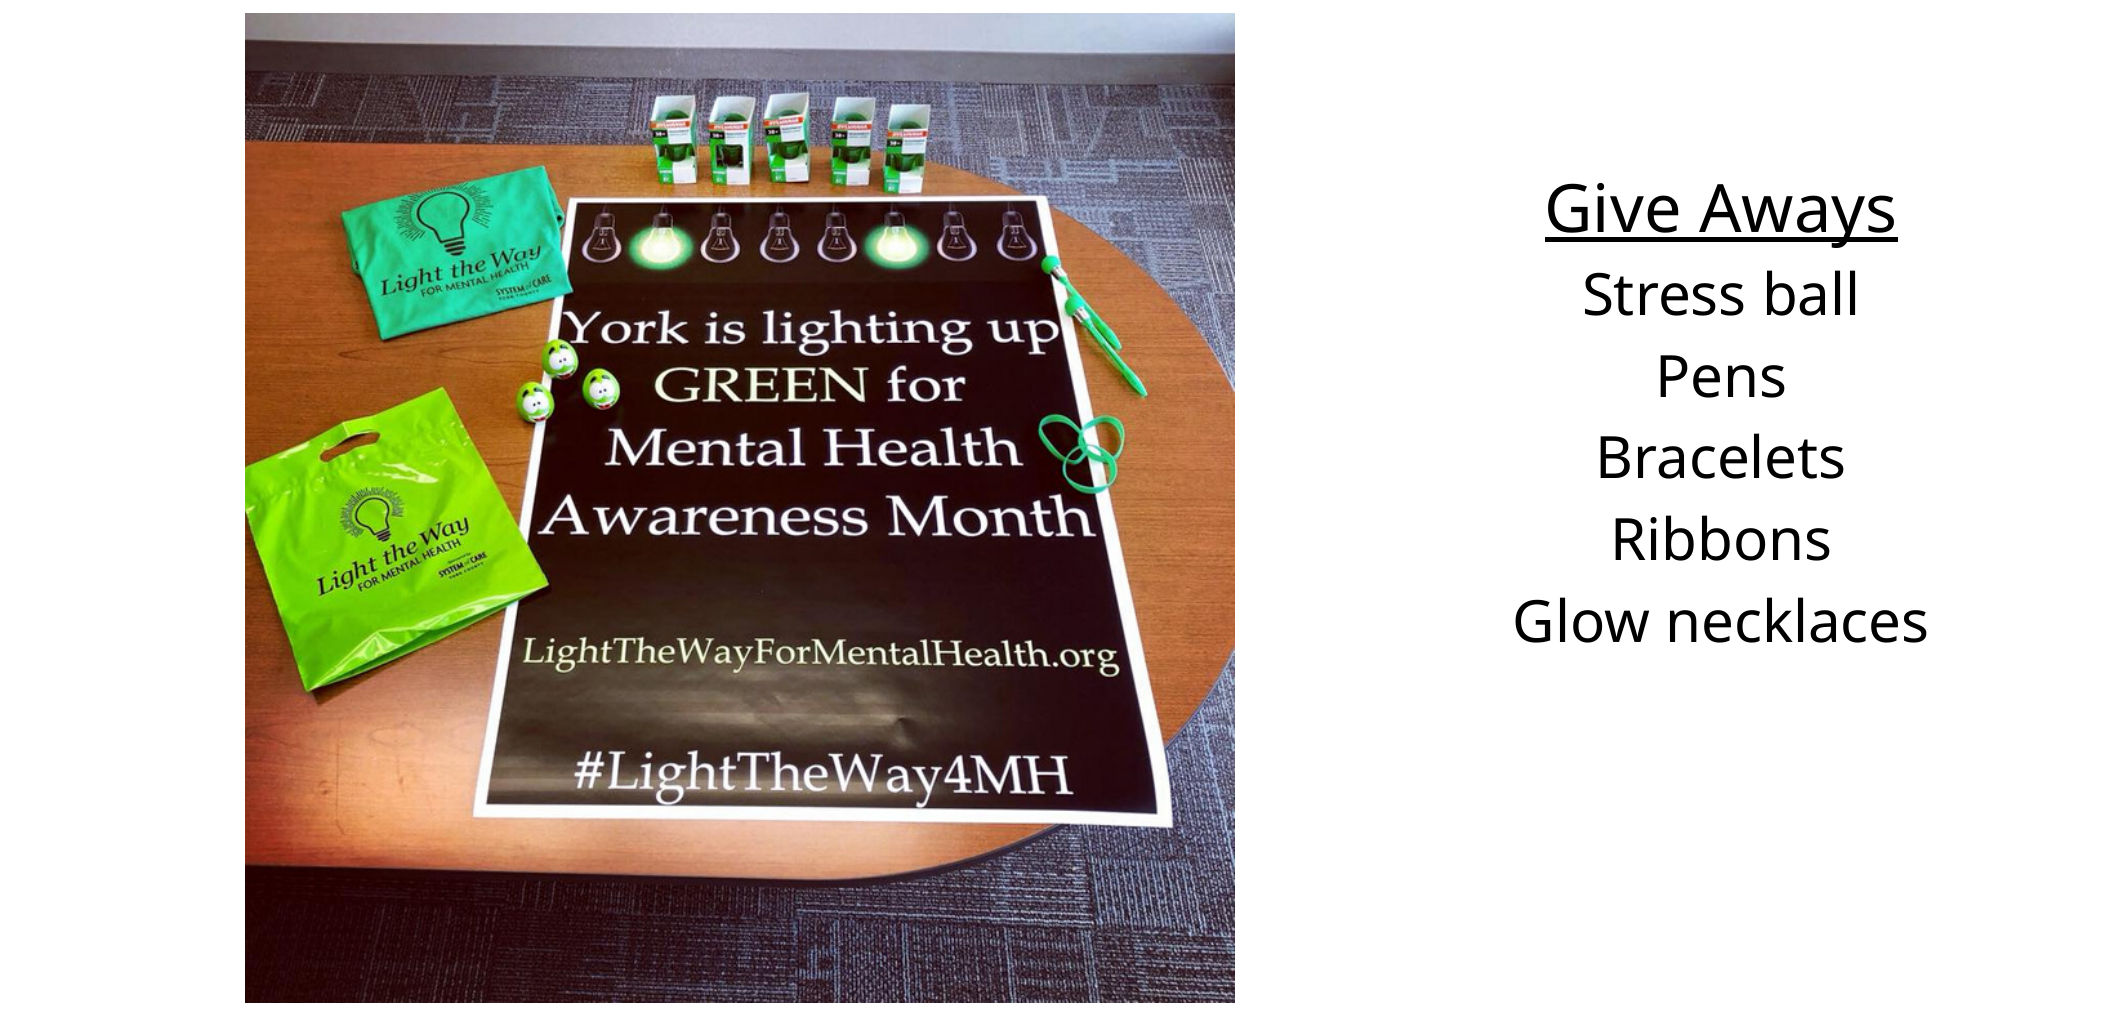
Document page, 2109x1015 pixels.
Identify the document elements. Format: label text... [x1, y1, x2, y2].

picture [244, 13, 1235, 1003]
text_box Give Aways Stress ball Pens Bracelets Ribbons Glow necklaces [1506, 152, 1937, 654]
